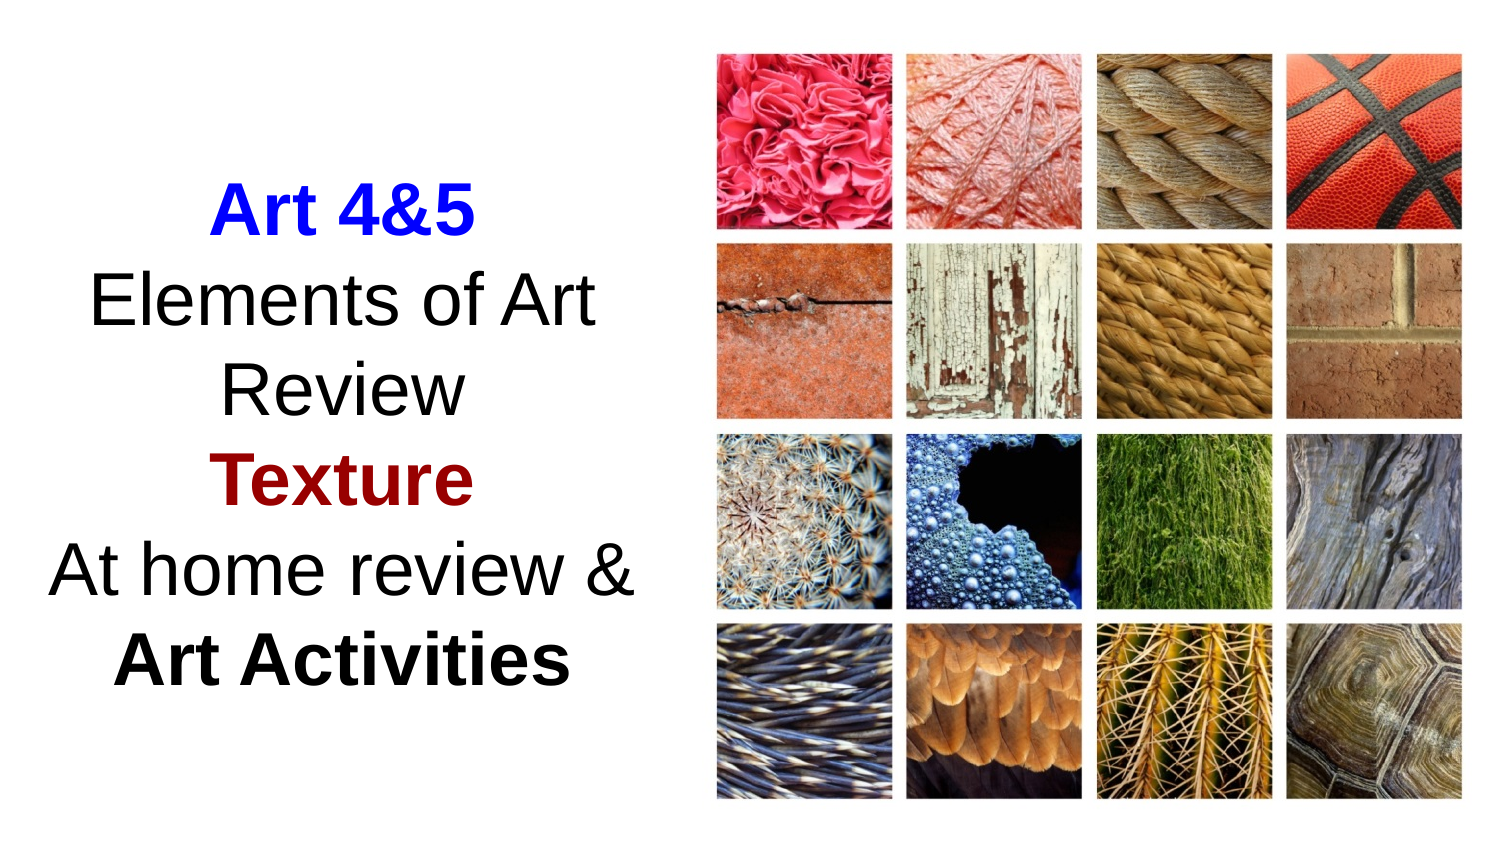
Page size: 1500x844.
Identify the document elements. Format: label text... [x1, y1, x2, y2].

picture [701, 38, 1476, 814]
title Art 4&5 Elements of Art Review Texture At home review & Art Activities [26, 55, 659, 716]
